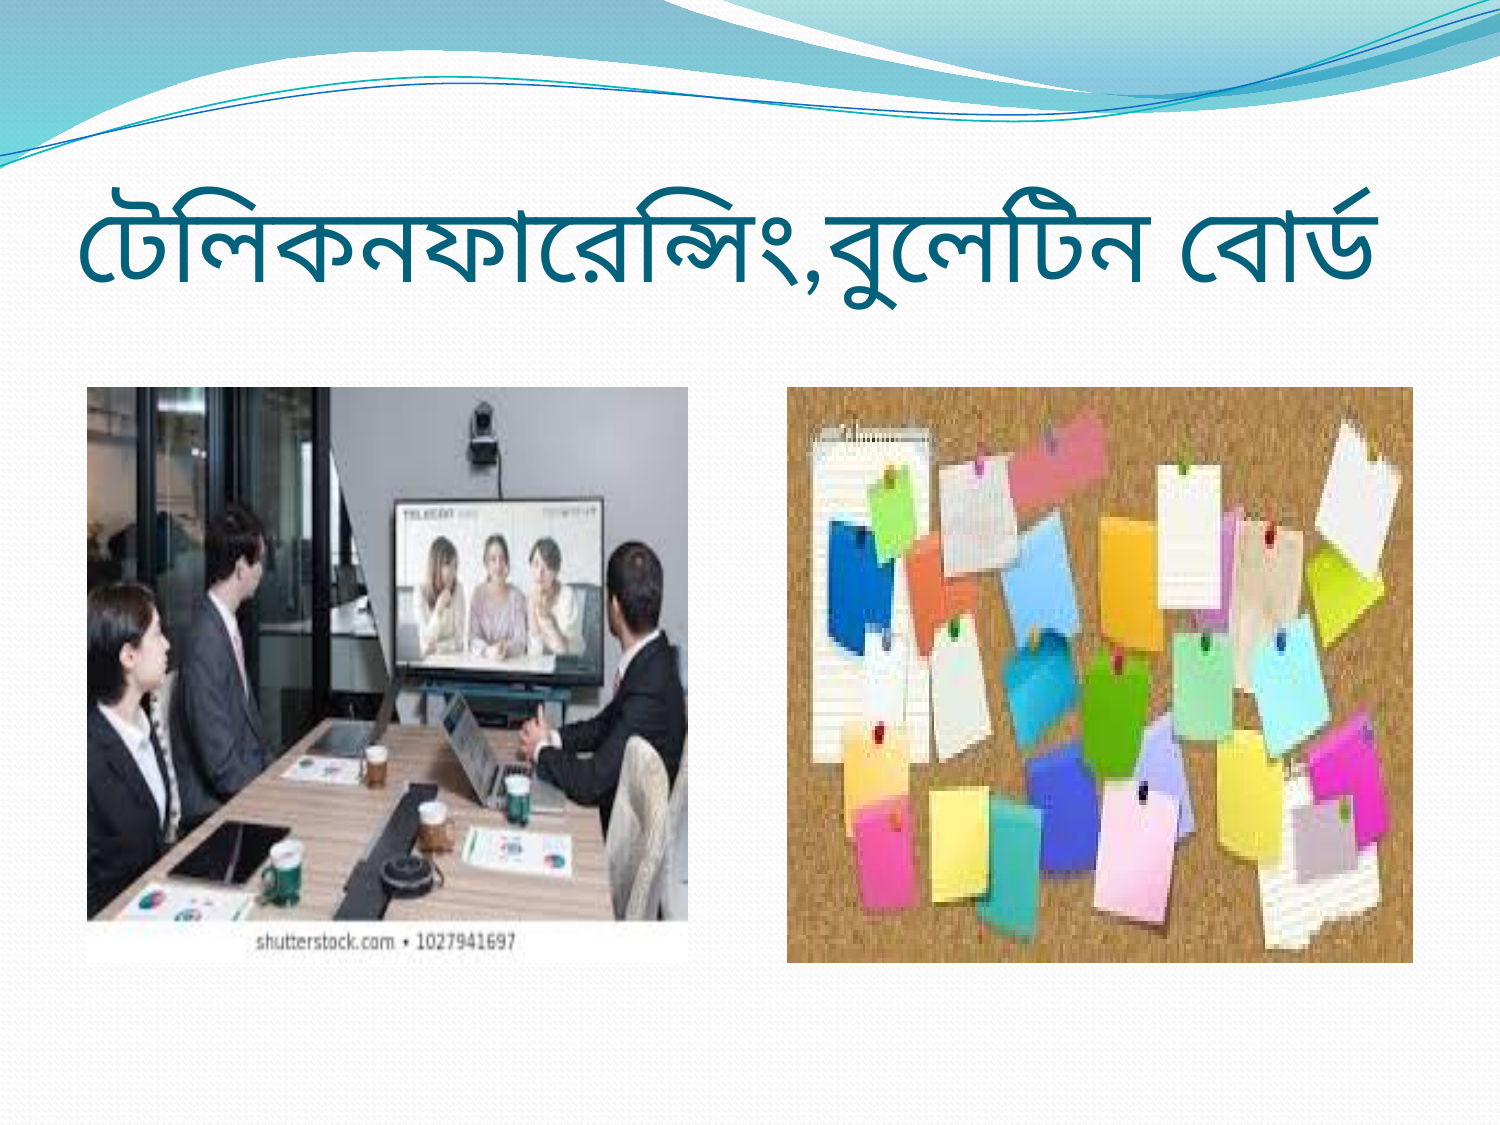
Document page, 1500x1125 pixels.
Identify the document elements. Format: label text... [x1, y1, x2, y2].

picture [787, 387, 1413, 963]
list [87, 387, 688, 963]
title টেলিকনফারেন্সিং,বুলেটিন বোর্ড [75, 115, 1425, 303]
